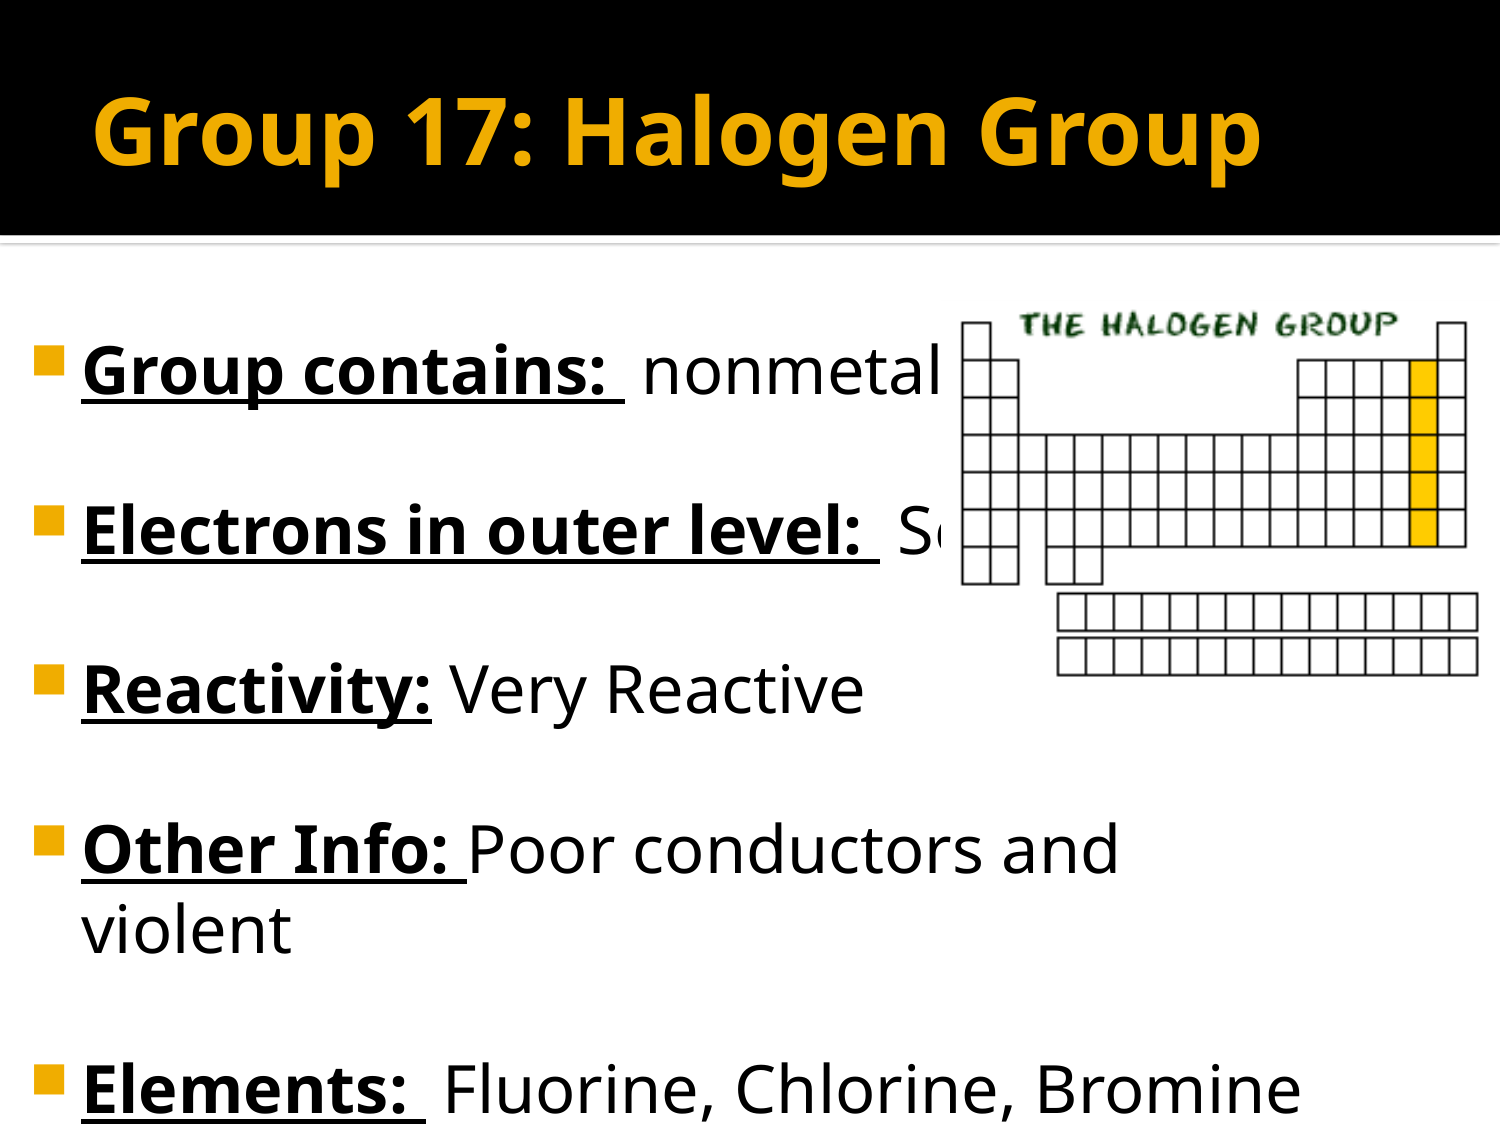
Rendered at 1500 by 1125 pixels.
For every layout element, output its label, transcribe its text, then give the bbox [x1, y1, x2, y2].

picture [941, 299, 1500, 719]
list Group contains: nonmetals Electrons in outer level: Seven Reactivity: Very Reactive Other Info: Poor conductors and violent Elements: Fluorine, Chlorine, Bromine [0, 312, 1350, 1072]
title Group 17: Halogen Group [75, 25, 1425, 231]
